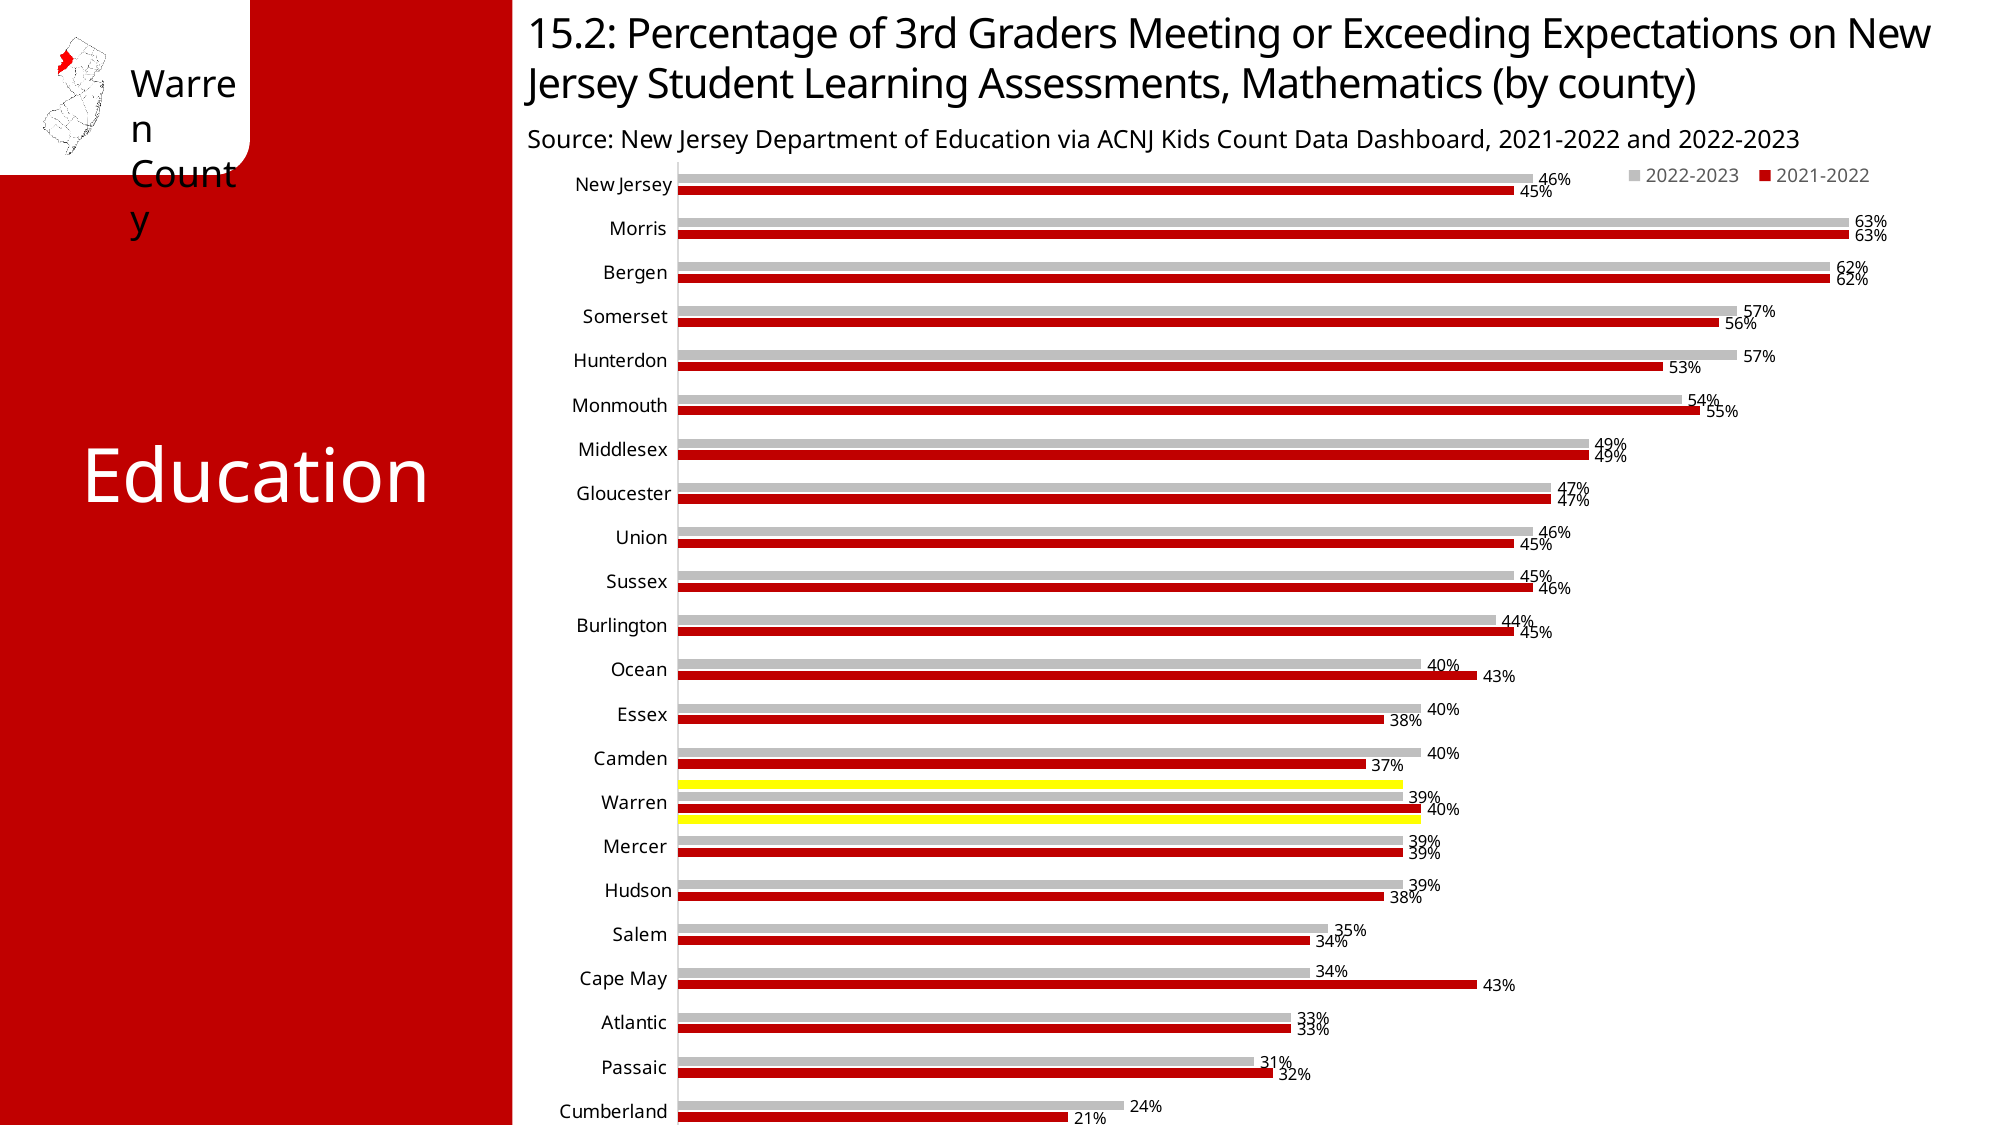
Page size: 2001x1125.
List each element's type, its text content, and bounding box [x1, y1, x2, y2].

text_box Education [0, 419, 513, 525]
picture [43, 37, 106, 155]
text_box 15.2: Percentage of 3rd Graders Meeting or Exceeding Expectations on New Jersey Student Learning Assessments, Mathematics (by county) [512, 0, 2000, 115]
text_box Source: New Jersey Department of Education via ACNJ Kids Count Data Dashboard, 2021-2022 and 2022-2023 [512, 116, 1891, 161]
chart [547, 161, 2000, 1125]
